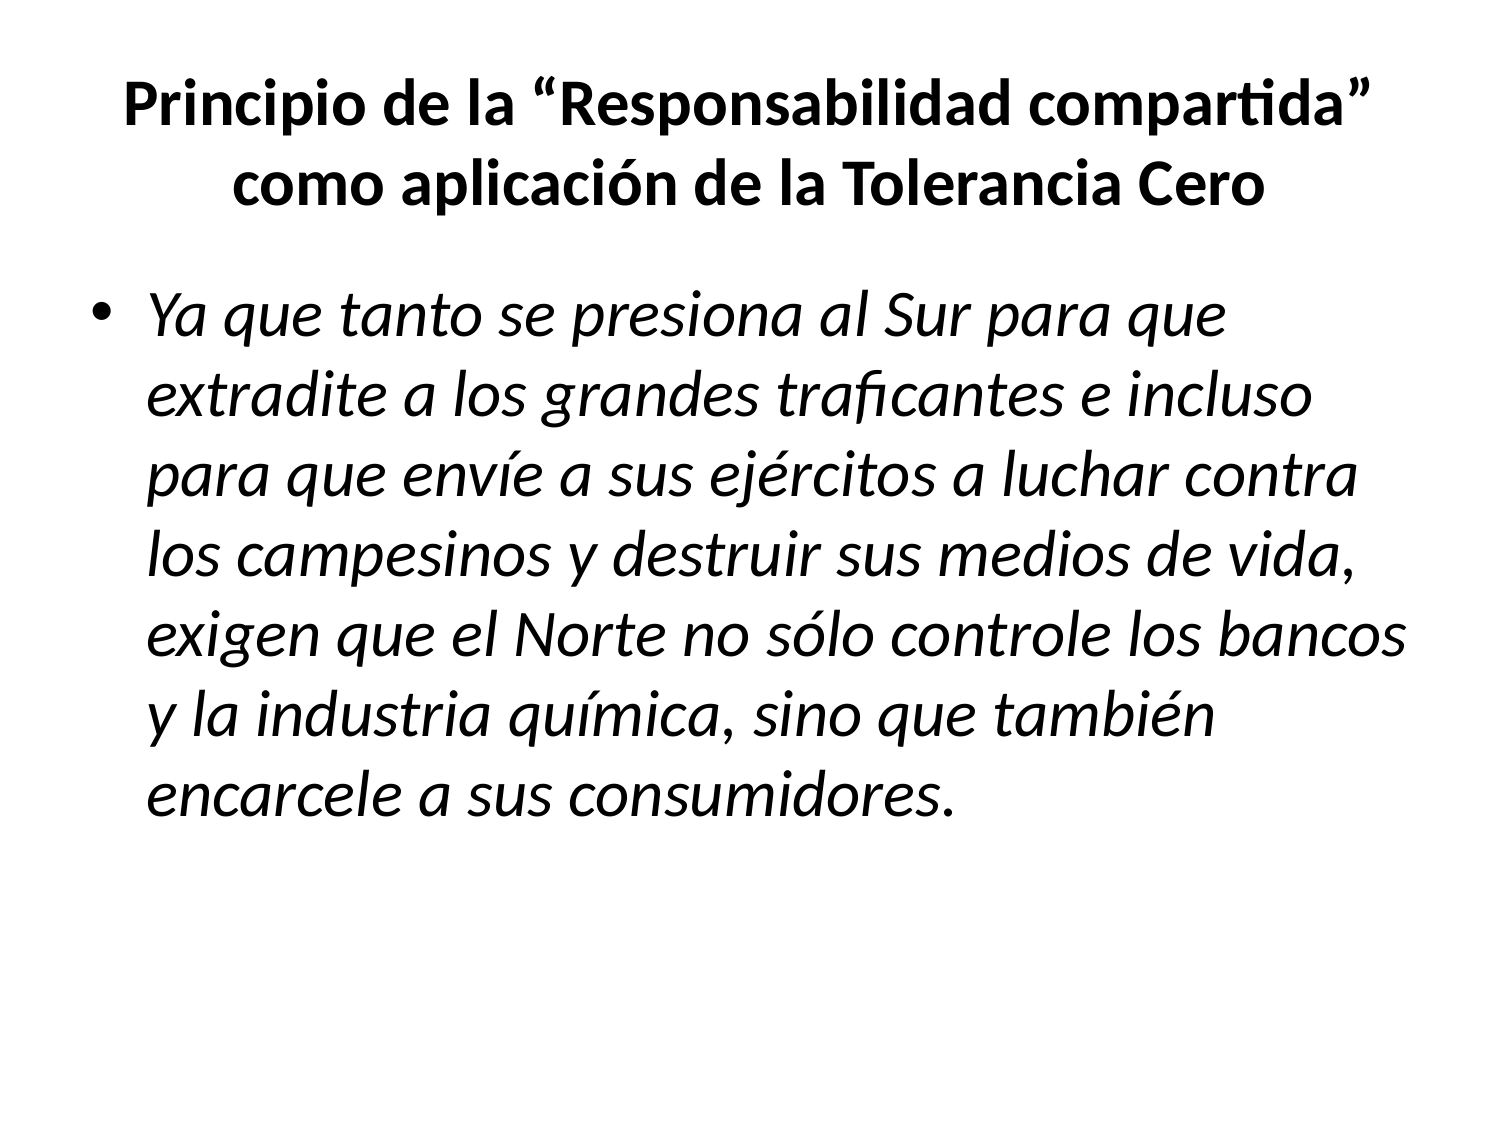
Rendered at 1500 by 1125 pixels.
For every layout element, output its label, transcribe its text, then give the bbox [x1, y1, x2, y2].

list Ya que tanto se presiona al Sur para que extradite a los grandes traficantes e incluso para que envíe a sus ejércitos a luchar contra los campesinos y destruir sus medios de vida, exigen que el Norte no sólo controle los bancos y la industria química, sino que también encarcele a sus consumidores. [75, 262, 1425, 1005]
title Principio de la “Responsabilidad compartida” como aplicación de la Tolerancia Cero [75, 45, 1425, 233]
